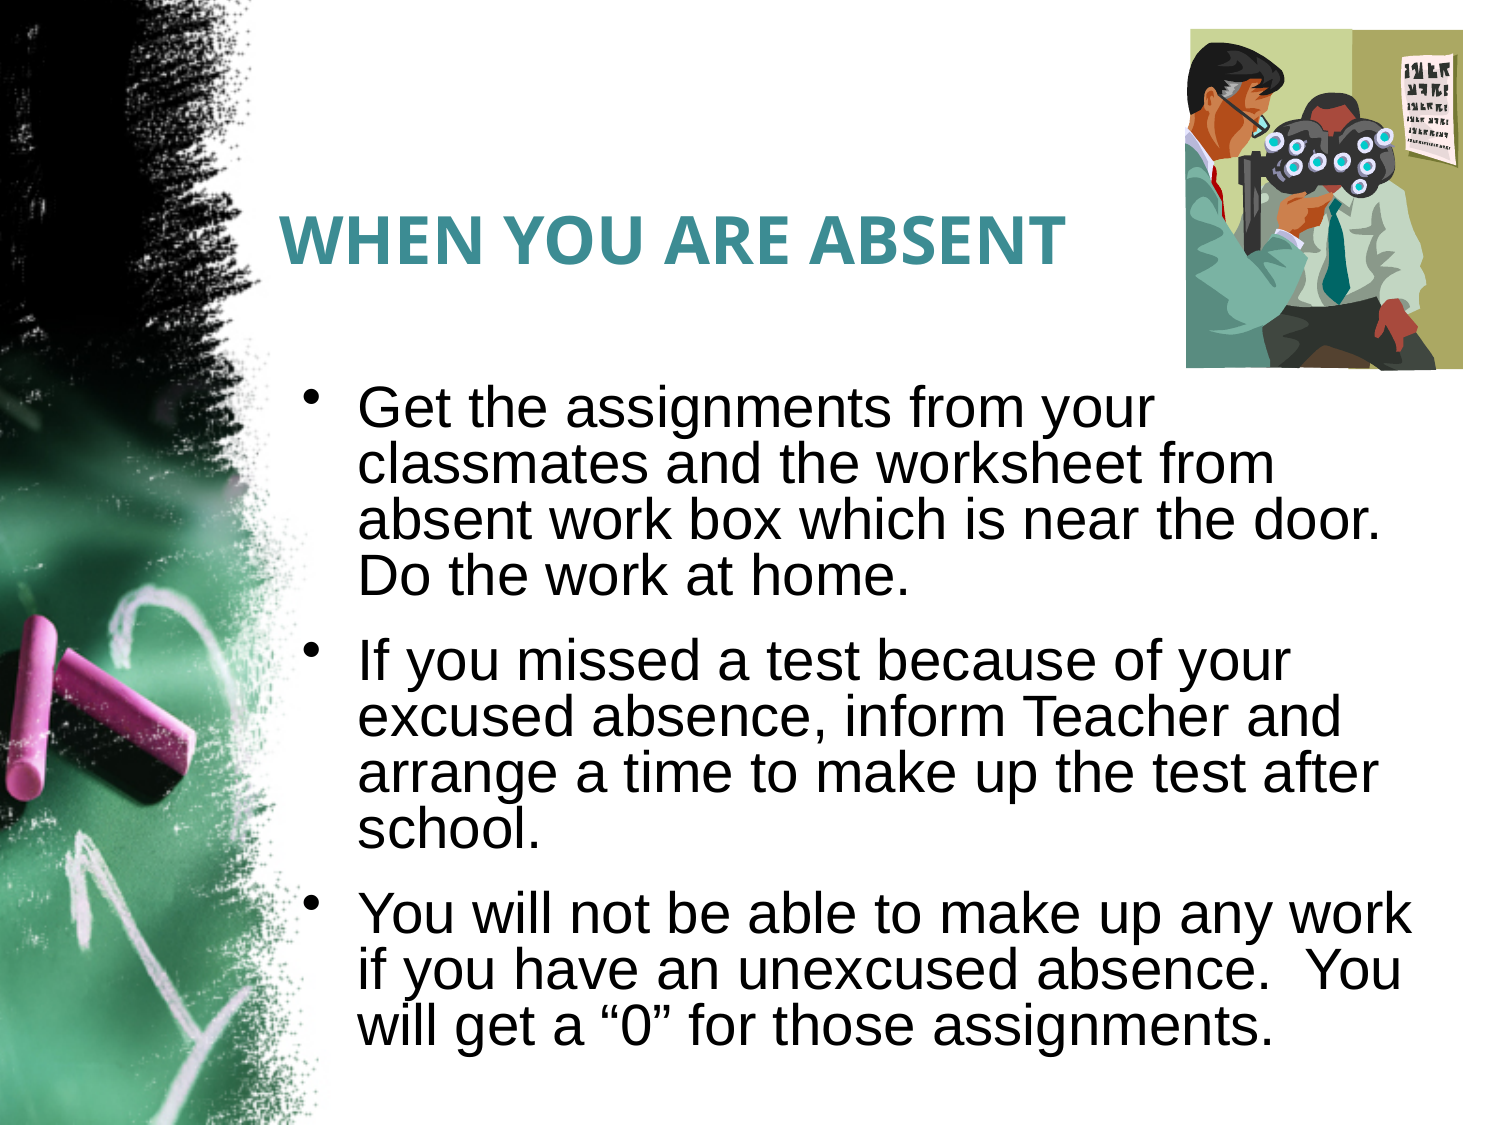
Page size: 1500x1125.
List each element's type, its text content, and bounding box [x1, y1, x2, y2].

picture [0, 0, 1500, 1125]
title WHEN YOU ARE ABSENT [264, 138, 1160, 339]
list Get the assignments from your classmates and the worksheet from absent work box which is near the door. Do the work at home. If you missed a test because of your excused absence, inform Teacher and arrange a time to make up the test after school. You will not be able to make up any work if you have an unexcused absence. You will get a “0” for those assignments. [286, 375, 1468, 1076]
